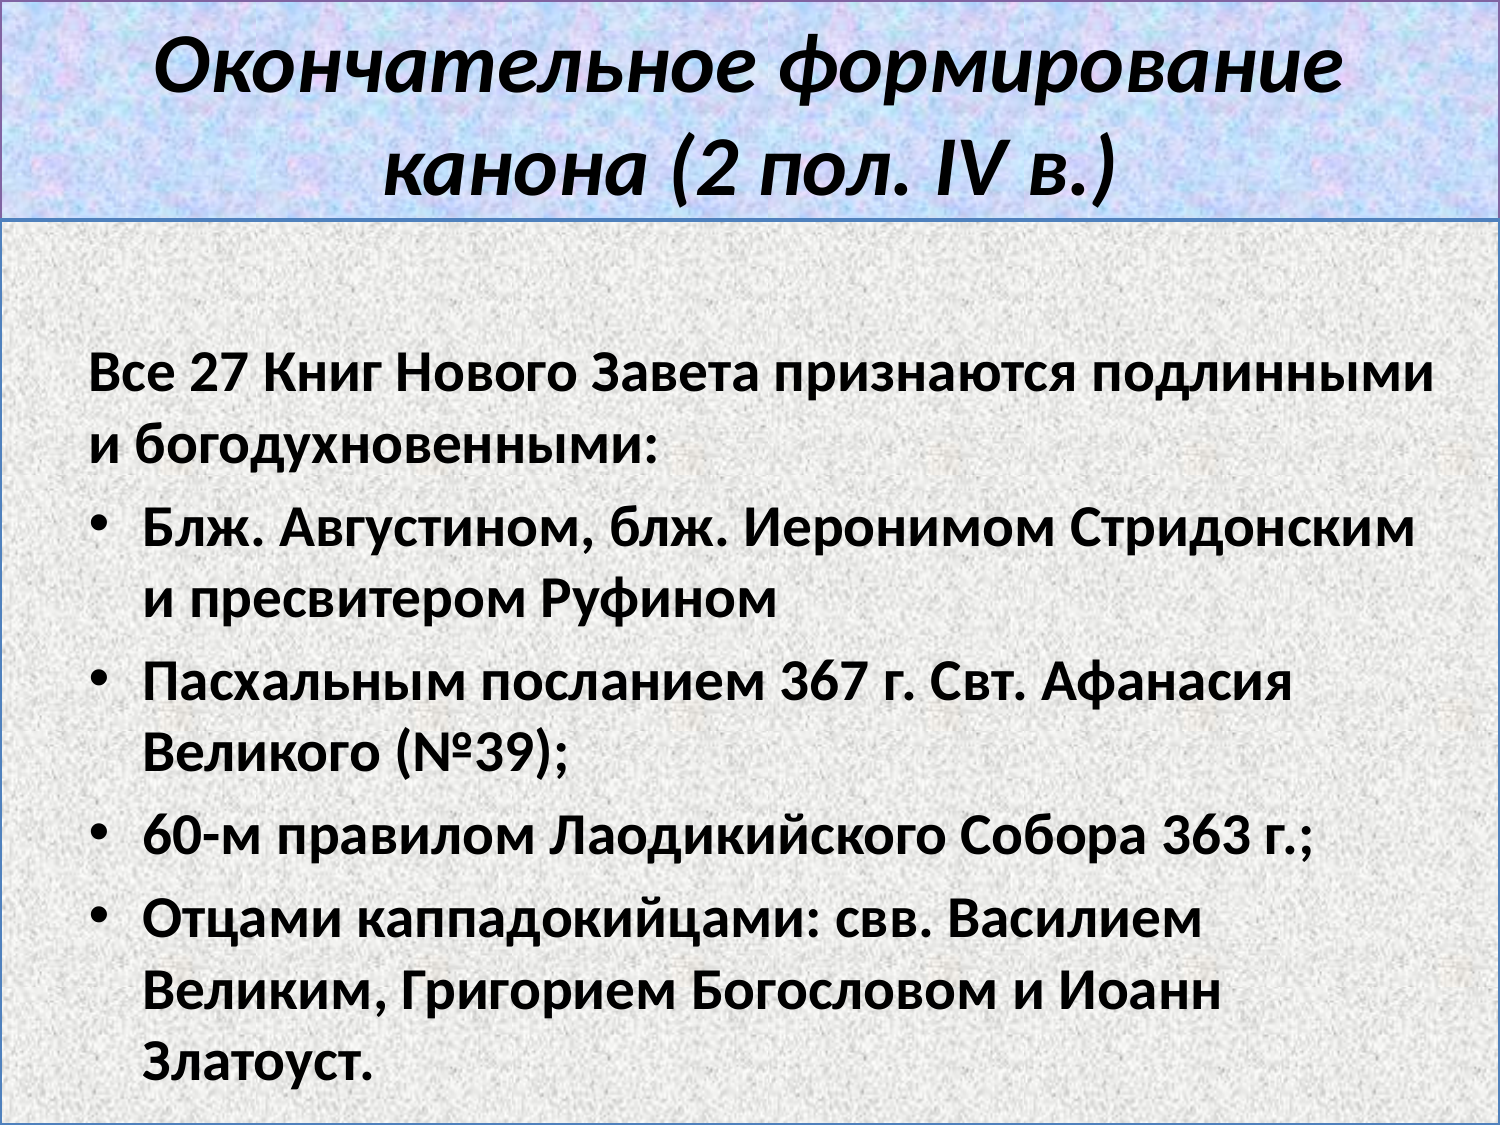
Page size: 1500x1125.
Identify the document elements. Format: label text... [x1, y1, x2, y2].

title Окончательное формирование канона (2 пол. IV в.) [0, 0, 1500, 218]
list Все 27 Книг Нового Завета признаются подлинными и богодухновенными: Блж. Августином, блж. Иеронимом Стридонским и пресвитером Руфином Пасхальным посланием 367 г. Свт. Афанасия Великого (№39); 60-м правилом Лаодикийского Собора 363 г.; Отцами каппадокийцами: свв. Василием Великим, Григорием Богословом и Иоанн Златоуст. [0, 218, 1500, 1125]
